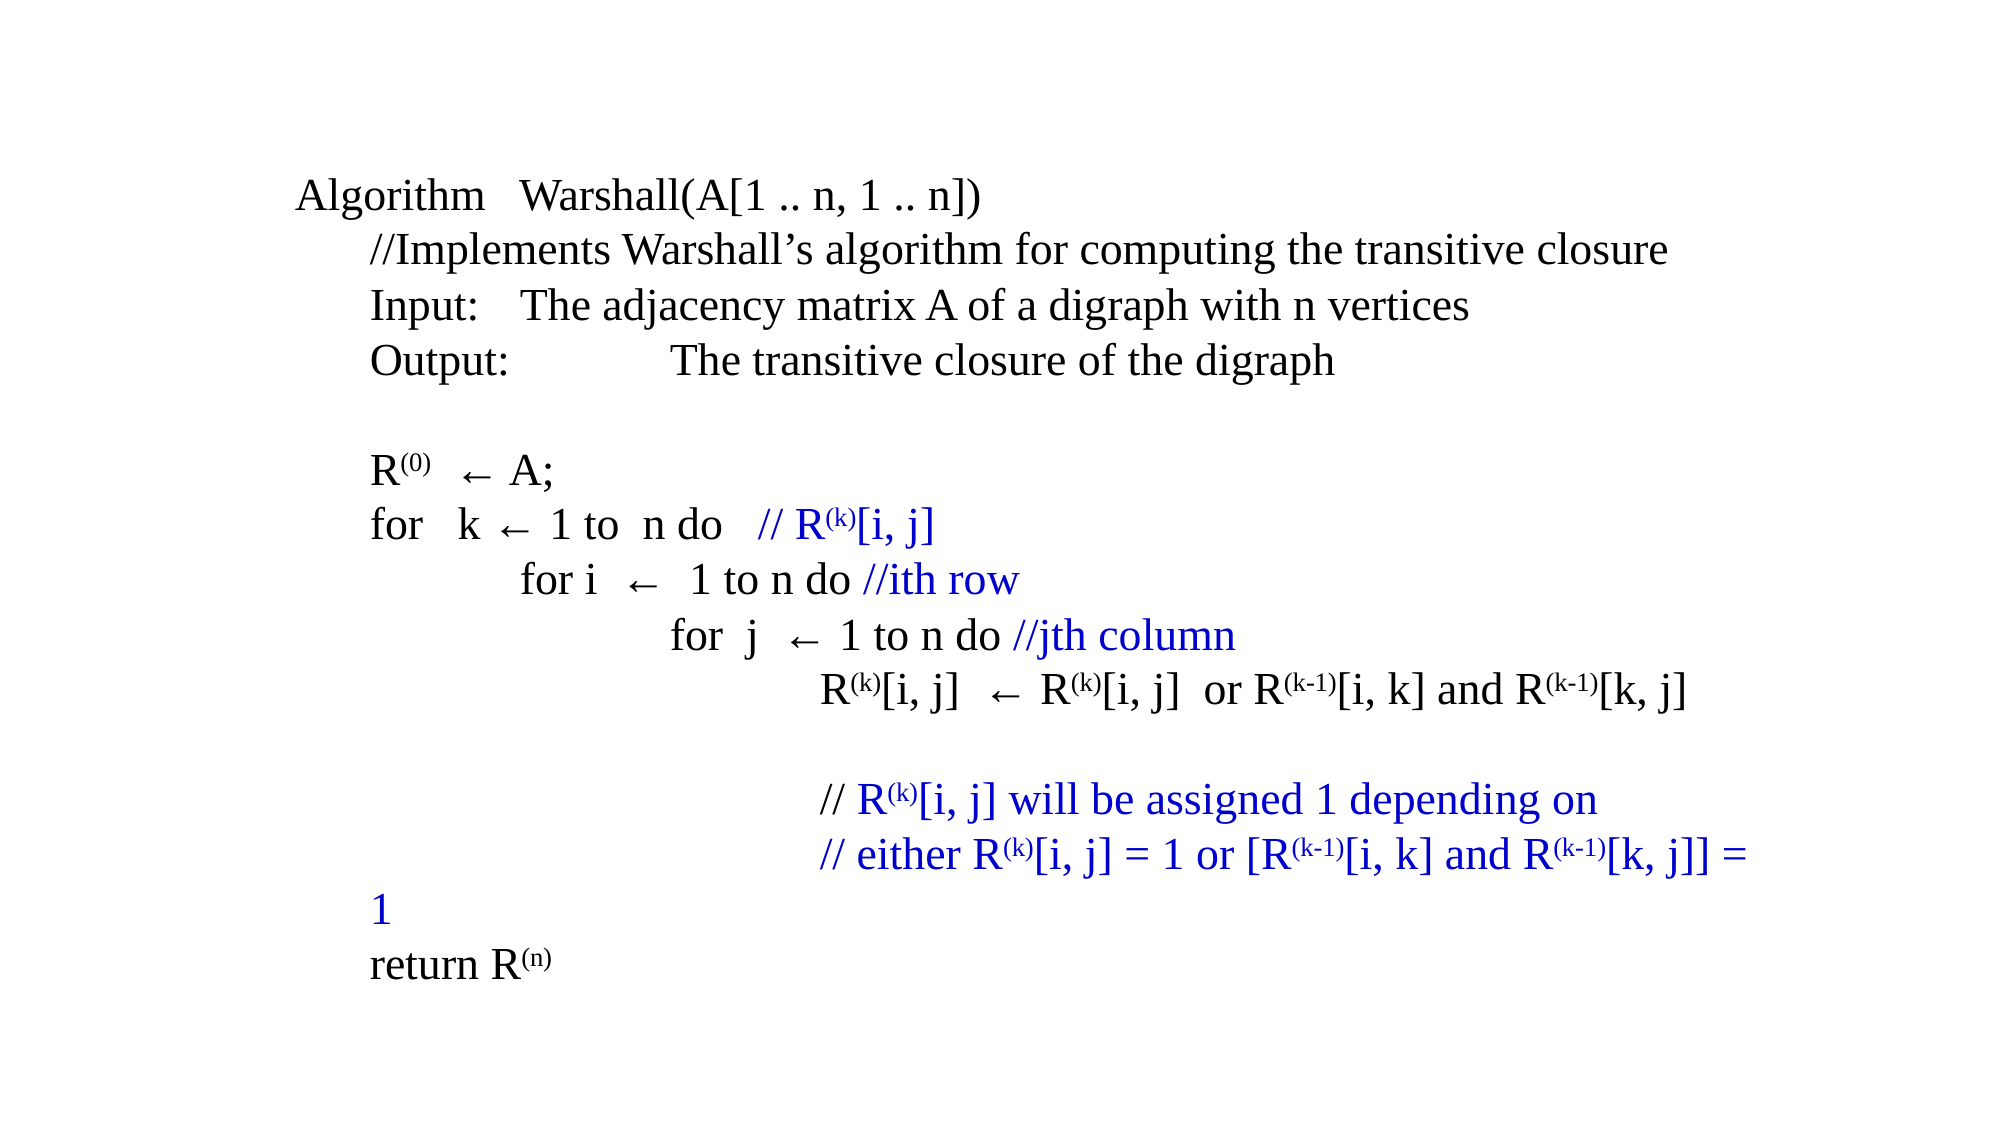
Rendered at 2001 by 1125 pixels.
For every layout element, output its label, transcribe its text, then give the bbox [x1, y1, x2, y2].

text_box Algorithm Warshall(A[1 .. n, 1 .. n]) //Implements Warshall’s algorithm for computing the transitive closure Input: The adjacency matrix A of a digraph with n vertices Output: The transitive closure of the digraph R(0) ← A; for k ← 1 to n do // R(k)[i, j] for i ← 1 to n do //ith row for j ← 1 to n do //jth column R(k)[i, j] ← R(k)[i, j] or R(k-1)[i, k] and R(k-1)[k, j] // R(k)[i, j] will be assigned 1 depending on // either R(k)[i, j] = 1 or [R(k-1)[i, k] and R(k-1)[k, j]] = 1 return R(n) [280, 156, 1764, 1052]
